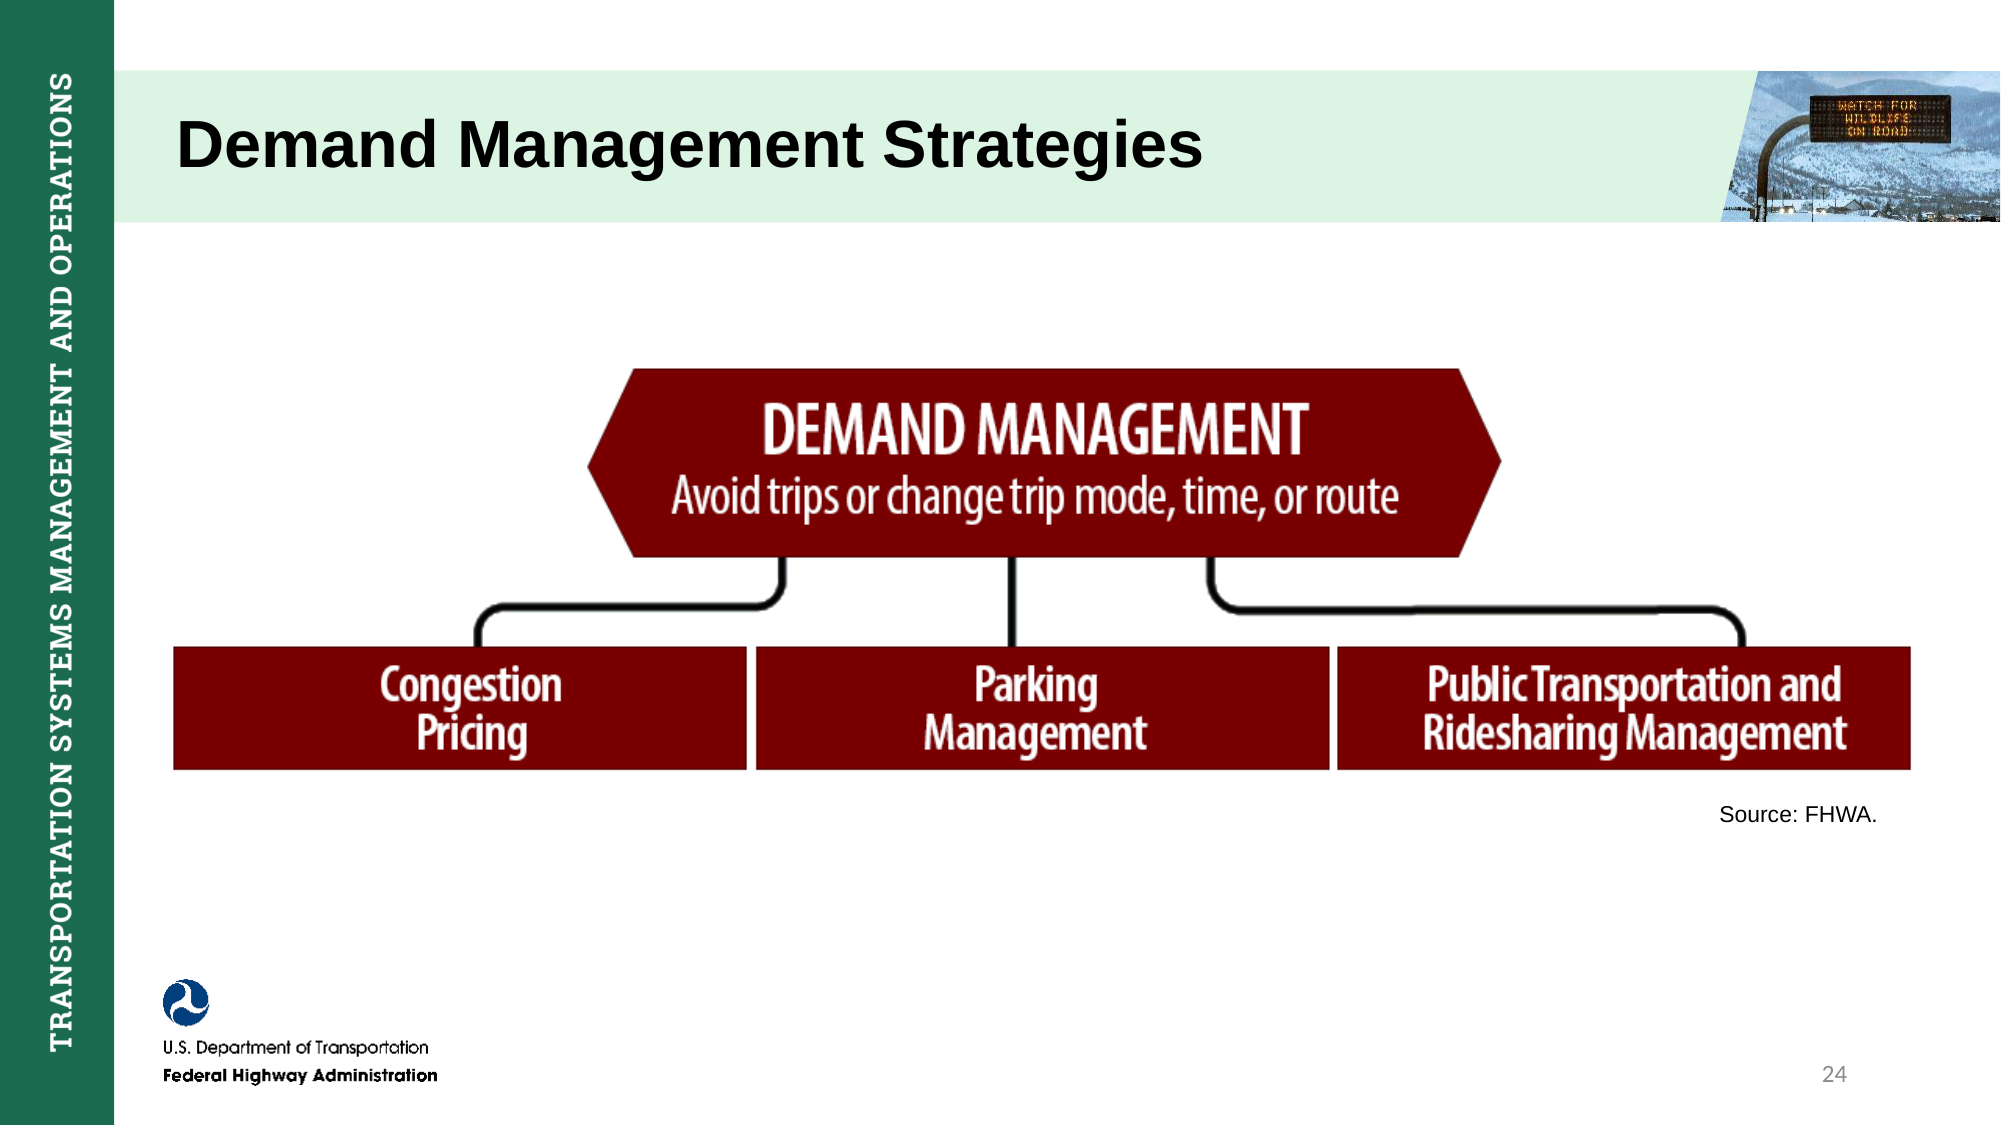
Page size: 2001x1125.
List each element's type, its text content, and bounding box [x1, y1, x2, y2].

picture [161, 977, 439, 1088]
picture [1721, 71, 2001, 222]
text_box Source: FHWA. [1535, 792, 1893, 835]
picture [46, 64, 109, 1061]
title Demand Management Strategies [161, 102, 1638, 186]
slide_number 24 [1412, 1042, 1863, 1103]
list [158, 336, 1921, 778]
